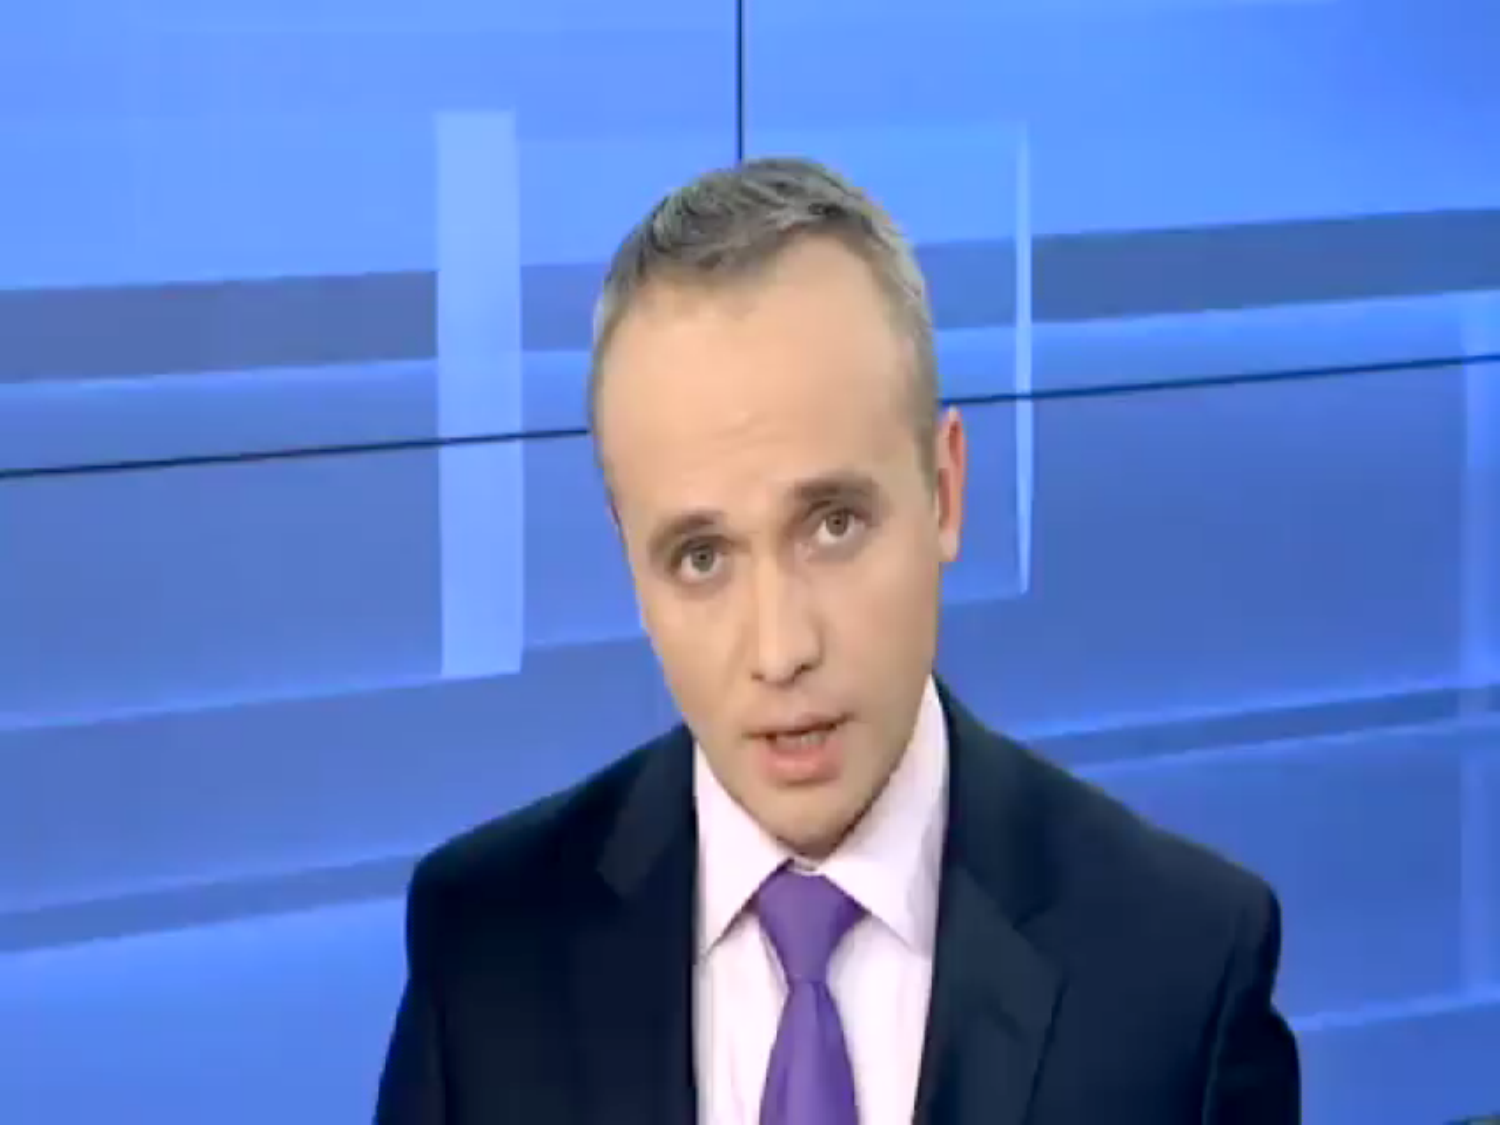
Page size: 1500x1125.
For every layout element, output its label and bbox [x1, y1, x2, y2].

text_box [0, 0, 1500, 1125]
